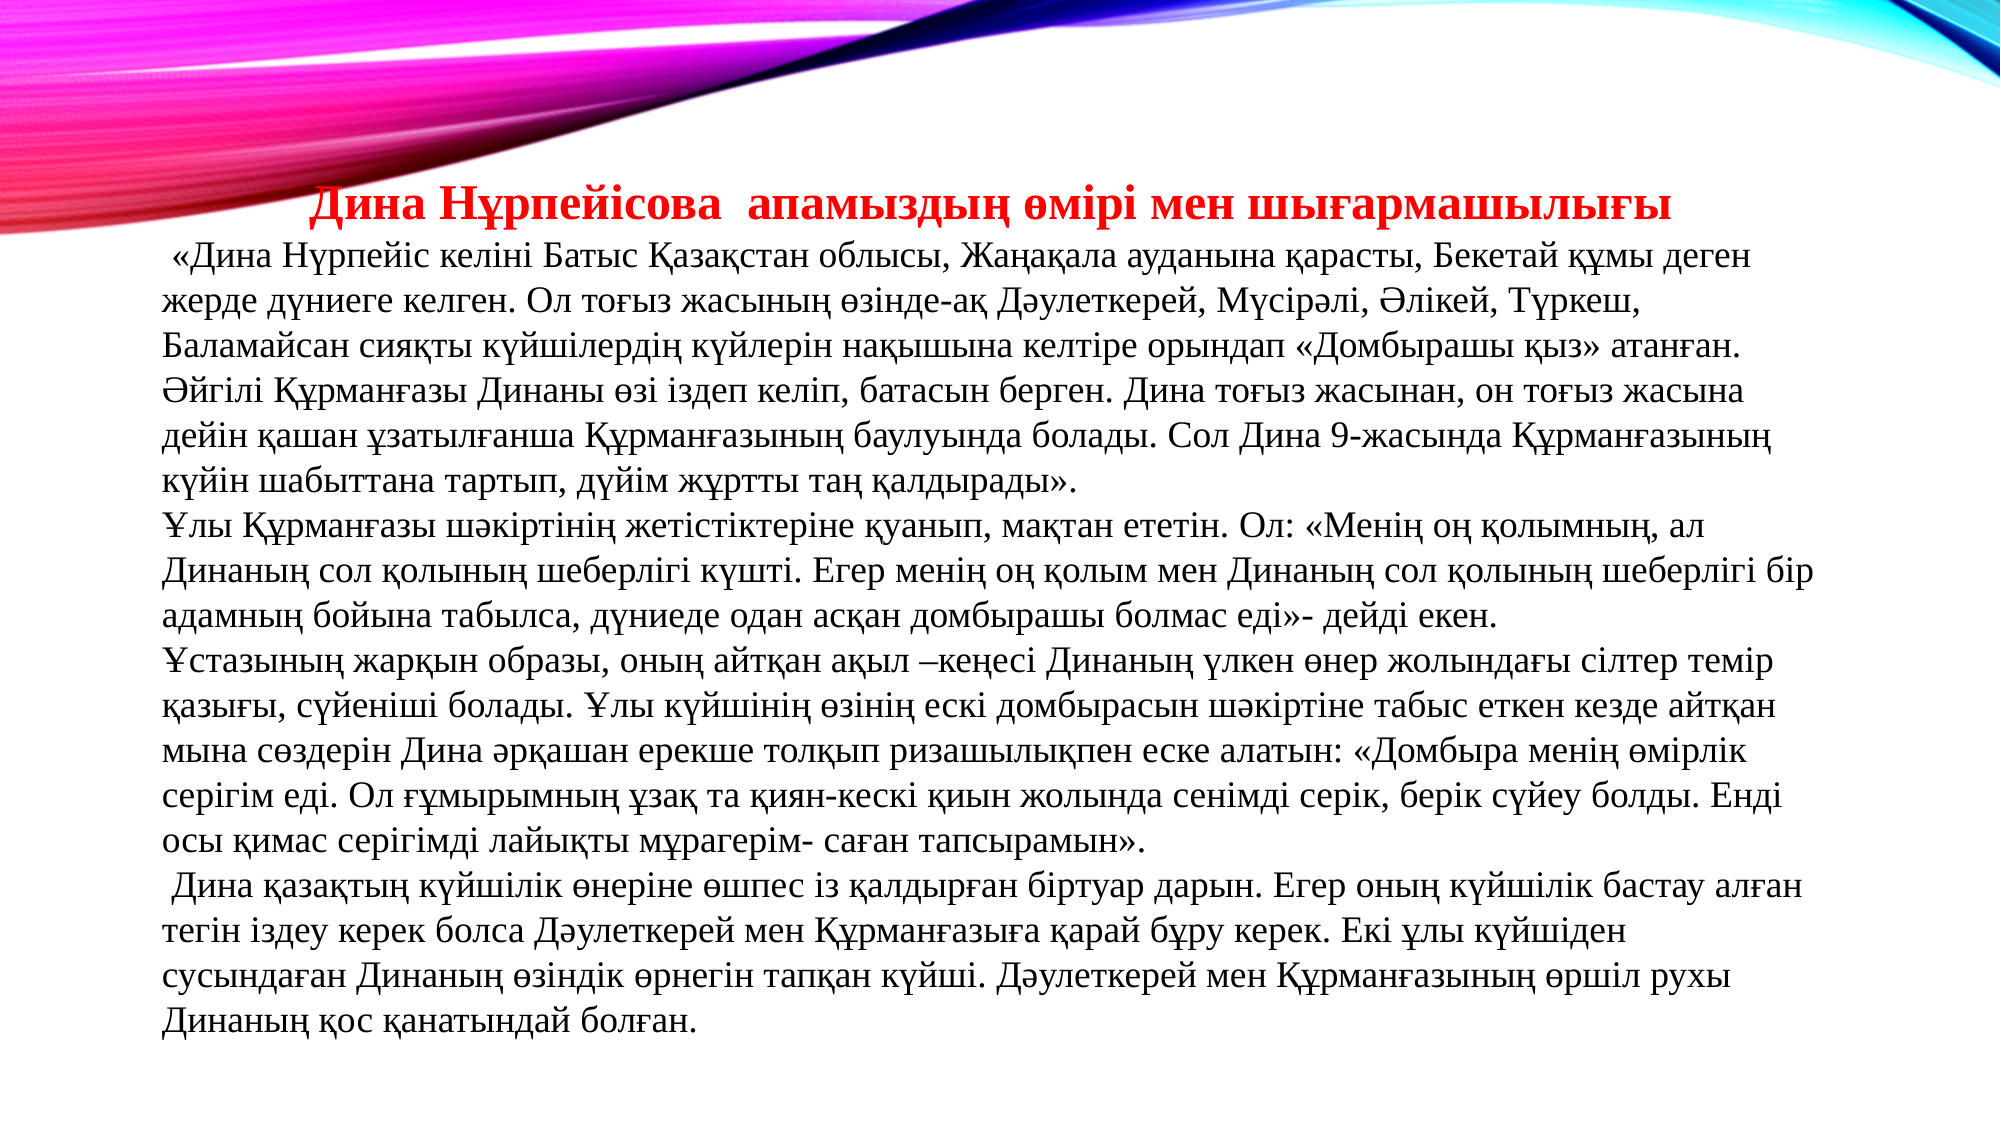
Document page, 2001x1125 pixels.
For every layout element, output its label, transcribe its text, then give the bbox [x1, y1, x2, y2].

text_box Дина Нұрпейісова апамыздың өмірі мен шығармашылығы «Дина Нүрпейіс келіні Батыс Қазақстан облысы, Жаңақала ауданына қарасты, Бекетай құмы деген жерде дүниеге келген. Ол тоғыз жасының өзінде-ақ Дәулеткерей, Мүсірәлі, Әлікей, Түркеш, Баламайсан сияқты күйшілердің күйлерін нақышына келтіре орындап «Домбырашы қыз» атанған. Әйгілі Құрманғазы Динаны өзі іздеп келіп, батасын берген. Дина тоғыз жасынан, он тоғыз жасына дейін қашан ұзатылғанша Құрманғазының баулуында болады. Сол Дина 9-жасында Құрманғазының күйін шабыттана тартып, дүйім жұртты таң қалдырады». Ұлы Құрманғазы шәкіртінің жетістіктеріне қуанып, мақтан ететін. Ол: «Менің оң қолымның, ал Динаның сол қолының шеберлігі күшті. Егер менің оң қолым мен Динаның сол қолының шеберлігі бір адамның бойына табылса, дүниеде одан асқан домбырашы болмас еді»- дейді екен. Ұстазының жарқын образы, оның айтқан ақыл –кеңесі Динаның үлкен өнер жолындағы сілтер темір қазығы, сүйеніші болады. Ұлы күйшінің өзінің ескі домбырасын шәкіртіне табыс еткен кезде айтқан мына сөздерін Дина әрқашан ерекше толқып ризашылықпен еске алатын: «Домбыра менің өмірлік серігім еді. Ол ғұмырымның ұзақ та қиян-кескі қиын жолында сенімді серік, берік сүйеу болды. Енді осы қимас серігімді лайықты мұрагерім- саған тапсырамын». Дина қазақтың күйшілік өнеріне өшпес із қалдырған біртуар дарын. Егер оның күйшілік бастау алған тегін іздеу керек болса Дәулеткерей мен Құрманғазыға қарай бұру керек. Екі ұлы күйшіден сусындаған Динаның өзіндік өрнегін тапқан күйші. Дәулеткерей мен Құрманғазының өршіл рухы Динаның қос қанатындай болған. [147, 162, 1836, 1048]
picture [1910, 0, 2000, 45]
picture [1890, 0, 2000, 75]
picture [0, 0, 2000, 237]
